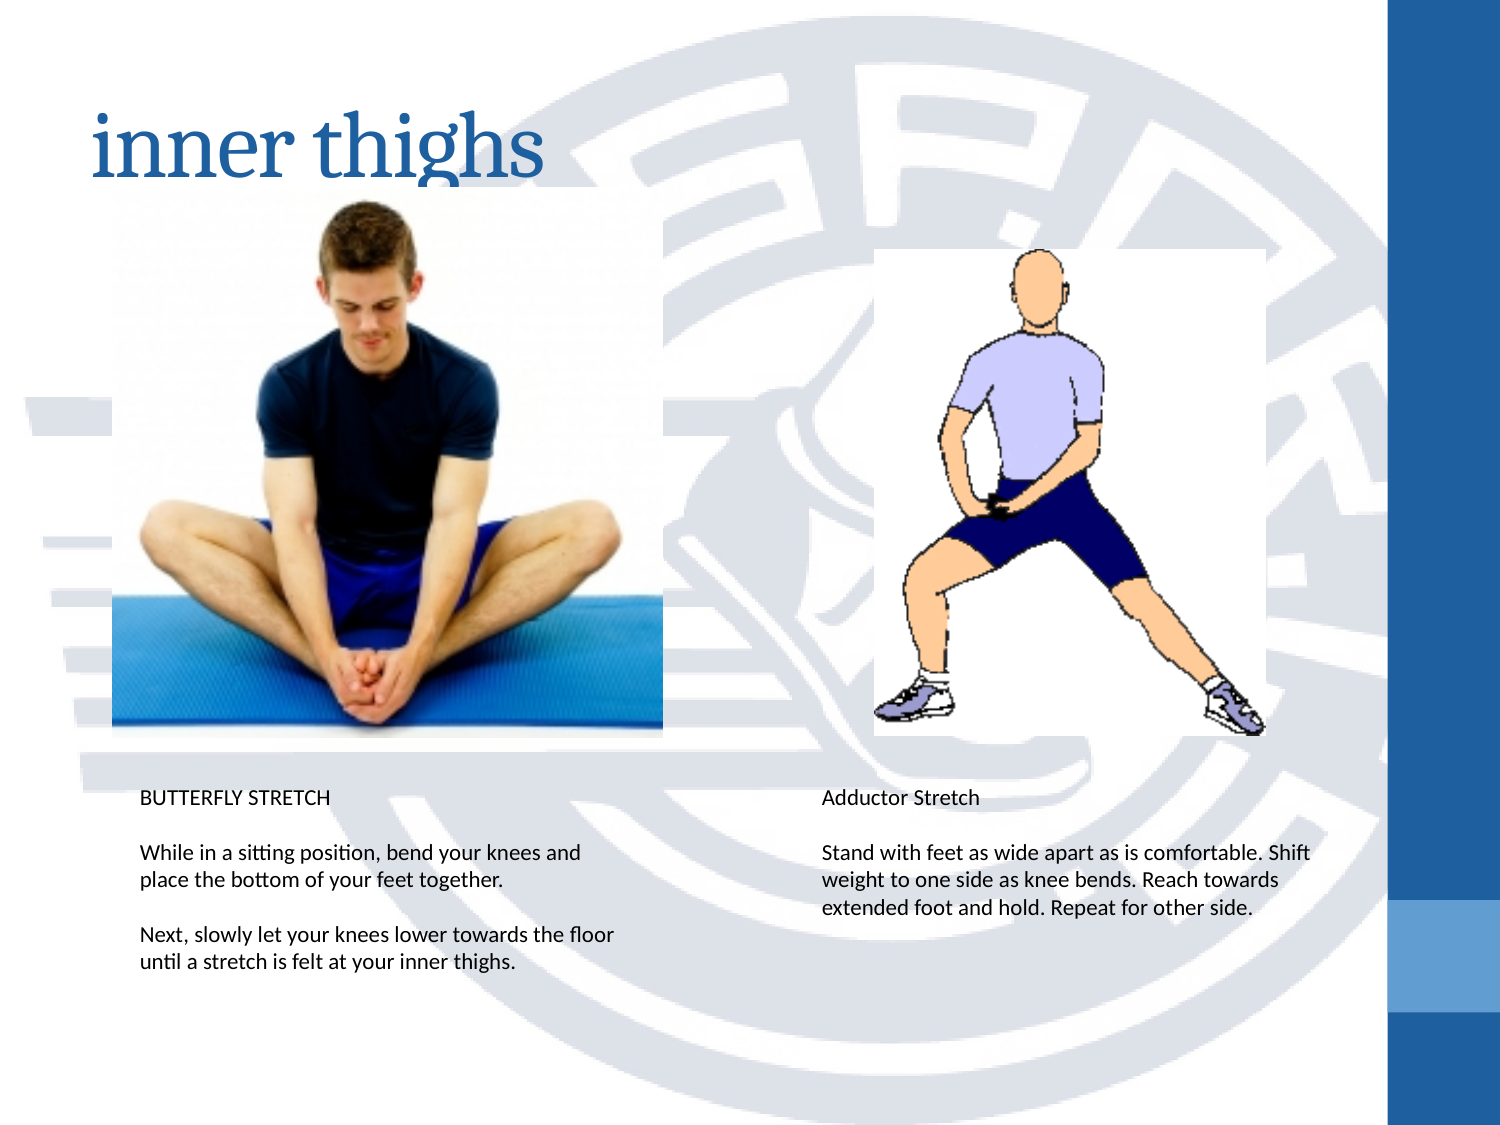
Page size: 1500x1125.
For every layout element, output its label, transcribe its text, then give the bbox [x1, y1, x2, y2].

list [873, 249, 1266, 737]
text_box Adductor Stretch Stand with feet as wide apart as is comfortable. Shift weight to one side as knee bends. Reach towards extended foot and hold. Repeat for other side. [807, 774, 1333, 927]
text_box BUTTERFLY STRETCH While in a sitting position, bend your knees and place the bottom of your feet together. Next, slowly let your knees lower towards the floor until a stretch is felt at your inner thighs. [124, 774, 650, 982]
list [111, 186, 663, 738]
title inner thighs [75, 45, 1325, 233]
